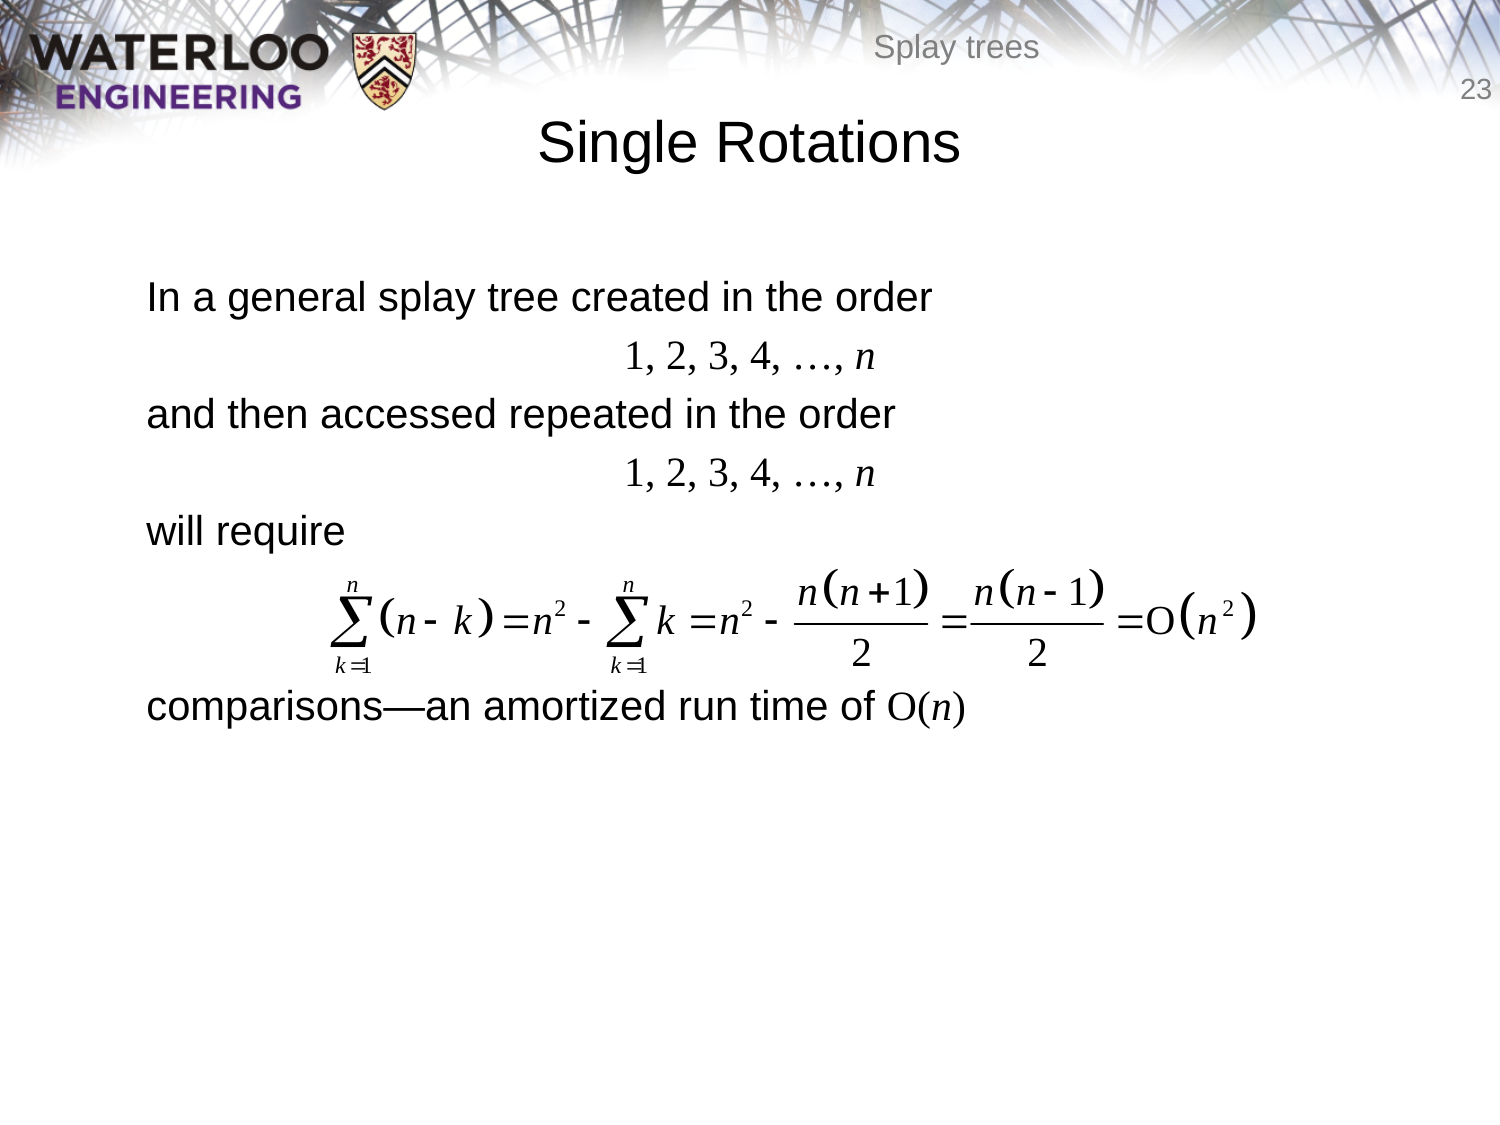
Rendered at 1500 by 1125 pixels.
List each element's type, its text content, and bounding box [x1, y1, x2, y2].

list In a general splay tree created in the order 1, 2, 3, 4, …, n and then accessed repeated in the order 1, 2, 3, 4, …, n will require comparisons—an amortized run time of O(n) [74, 262, 1426, 1006]
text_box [324, 562, 1263, 683]
picture [0, 0, 1500, 1125]
title Single Rotations [74, 44, 1426, 233]
